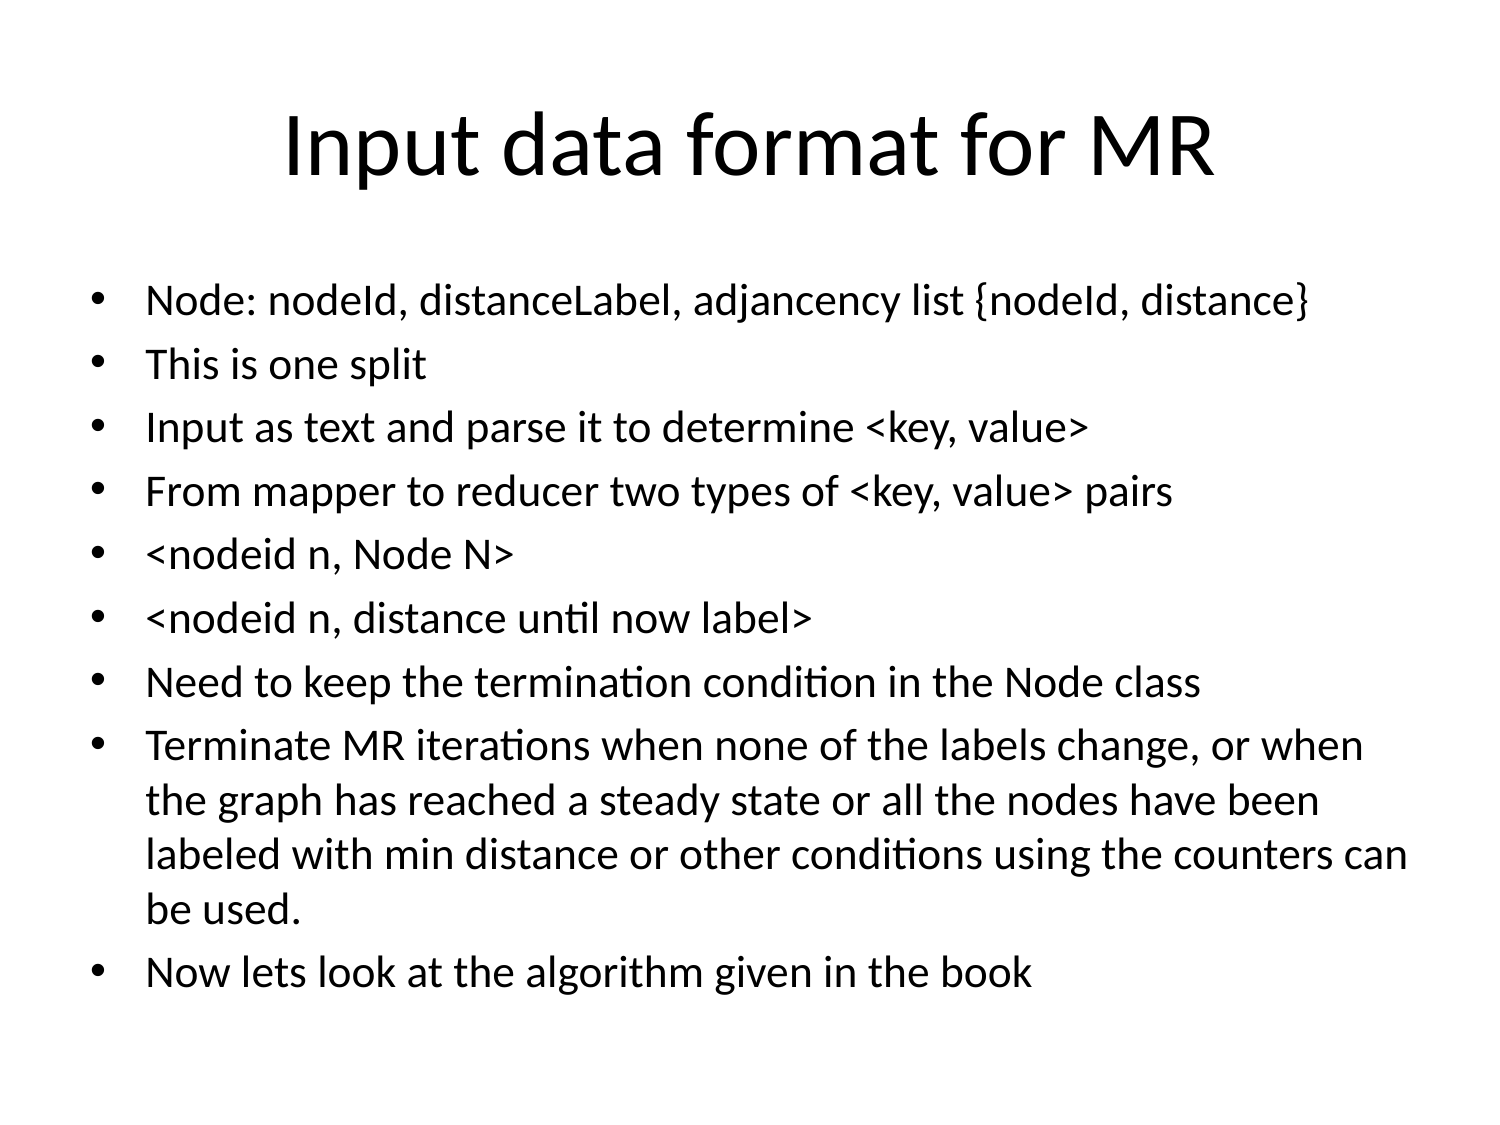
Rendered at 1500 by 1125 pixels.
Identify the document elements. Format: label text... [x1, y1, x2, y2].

title Input data format for MR [75, 45, 1425, 233]
list Node: nodeId, distanceLabel, adjancency list {nodeId, distance} This is one split Input as text and parse it to determine <key, value> From mapper to reducer two types of <key, value> pairs <nodeid n, Node N> <nodeid n, distance until now label> Need to keep the termination condition in the Node class Terminate MR iterations when none of the labels change, or when the graph has reached a steady state or all the nodes have been labeled with min distance or other conditions using the counters can be used. Now lets look at the algorithm given in the book [75, 262, 1425, 1005]
